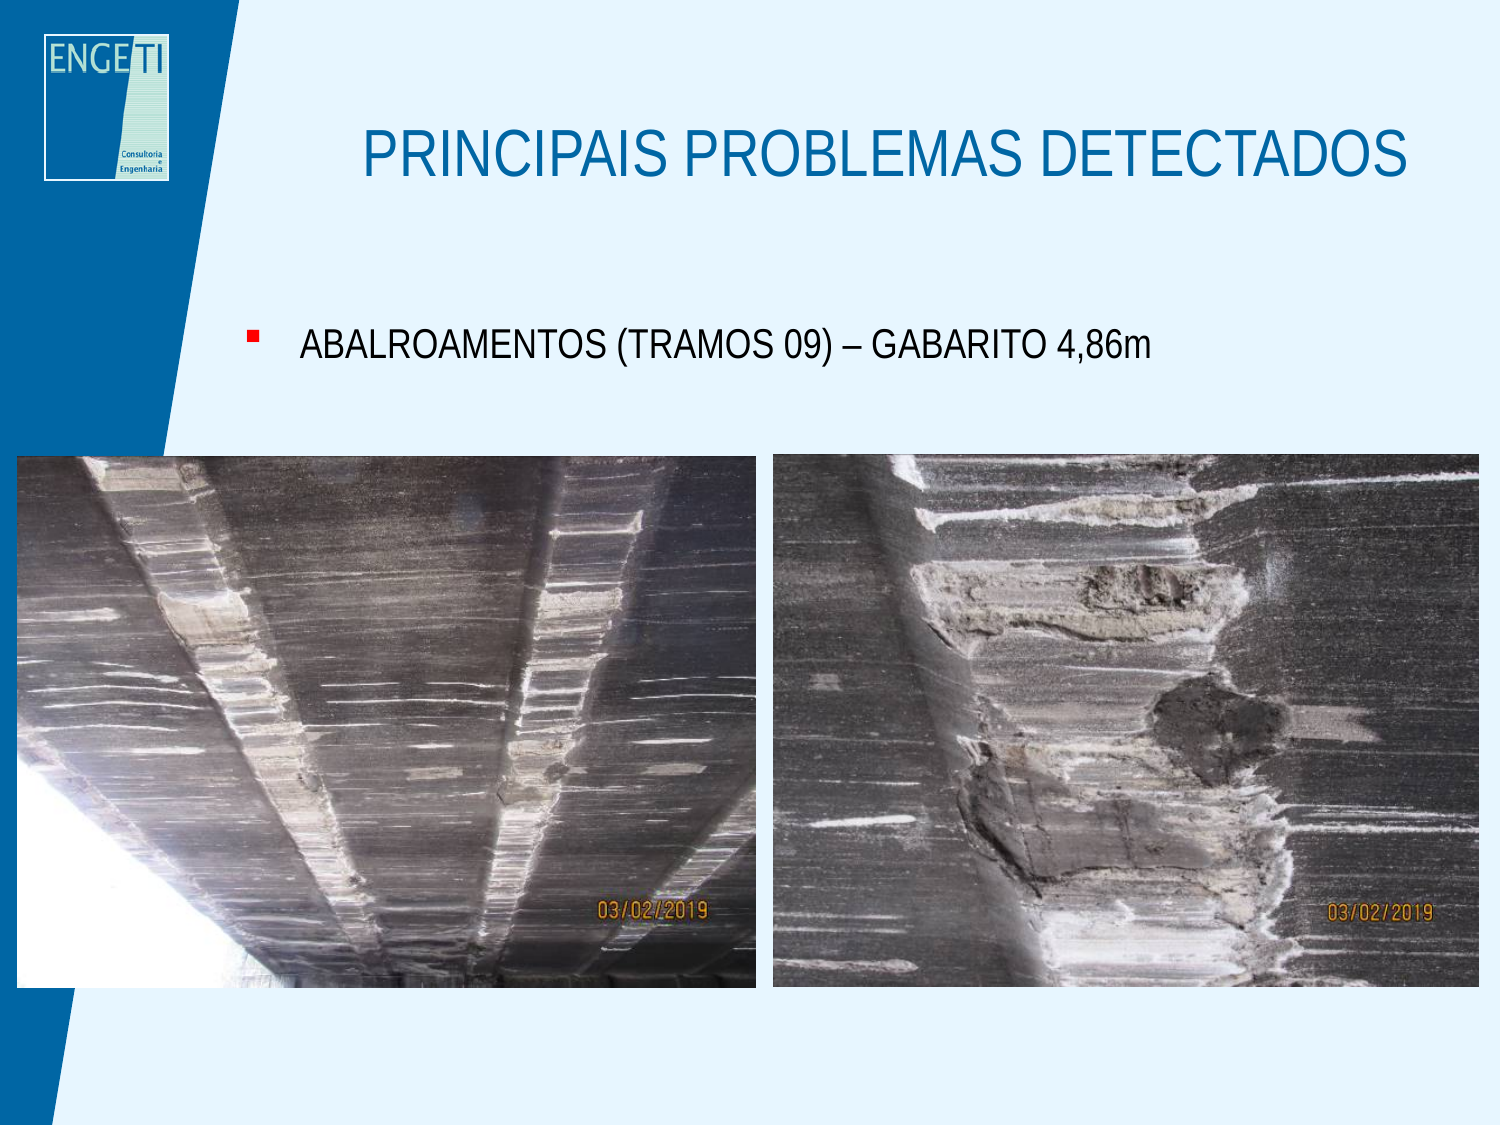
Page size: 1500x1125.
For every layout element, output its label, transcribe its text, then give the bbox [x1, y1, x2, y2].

picture [17, 455, 757, 988]
list ABALROAMENTOS (TRAMOS 09) – GABARITO 4,86m [228, 309, 1436, 1024]
picture [773, 454, 1479, 987]
title PRINCIPAIS PROBLEMAS DETECTADOS [301, 66, 1425, 233]
picture [46, 36, 167, 179]
